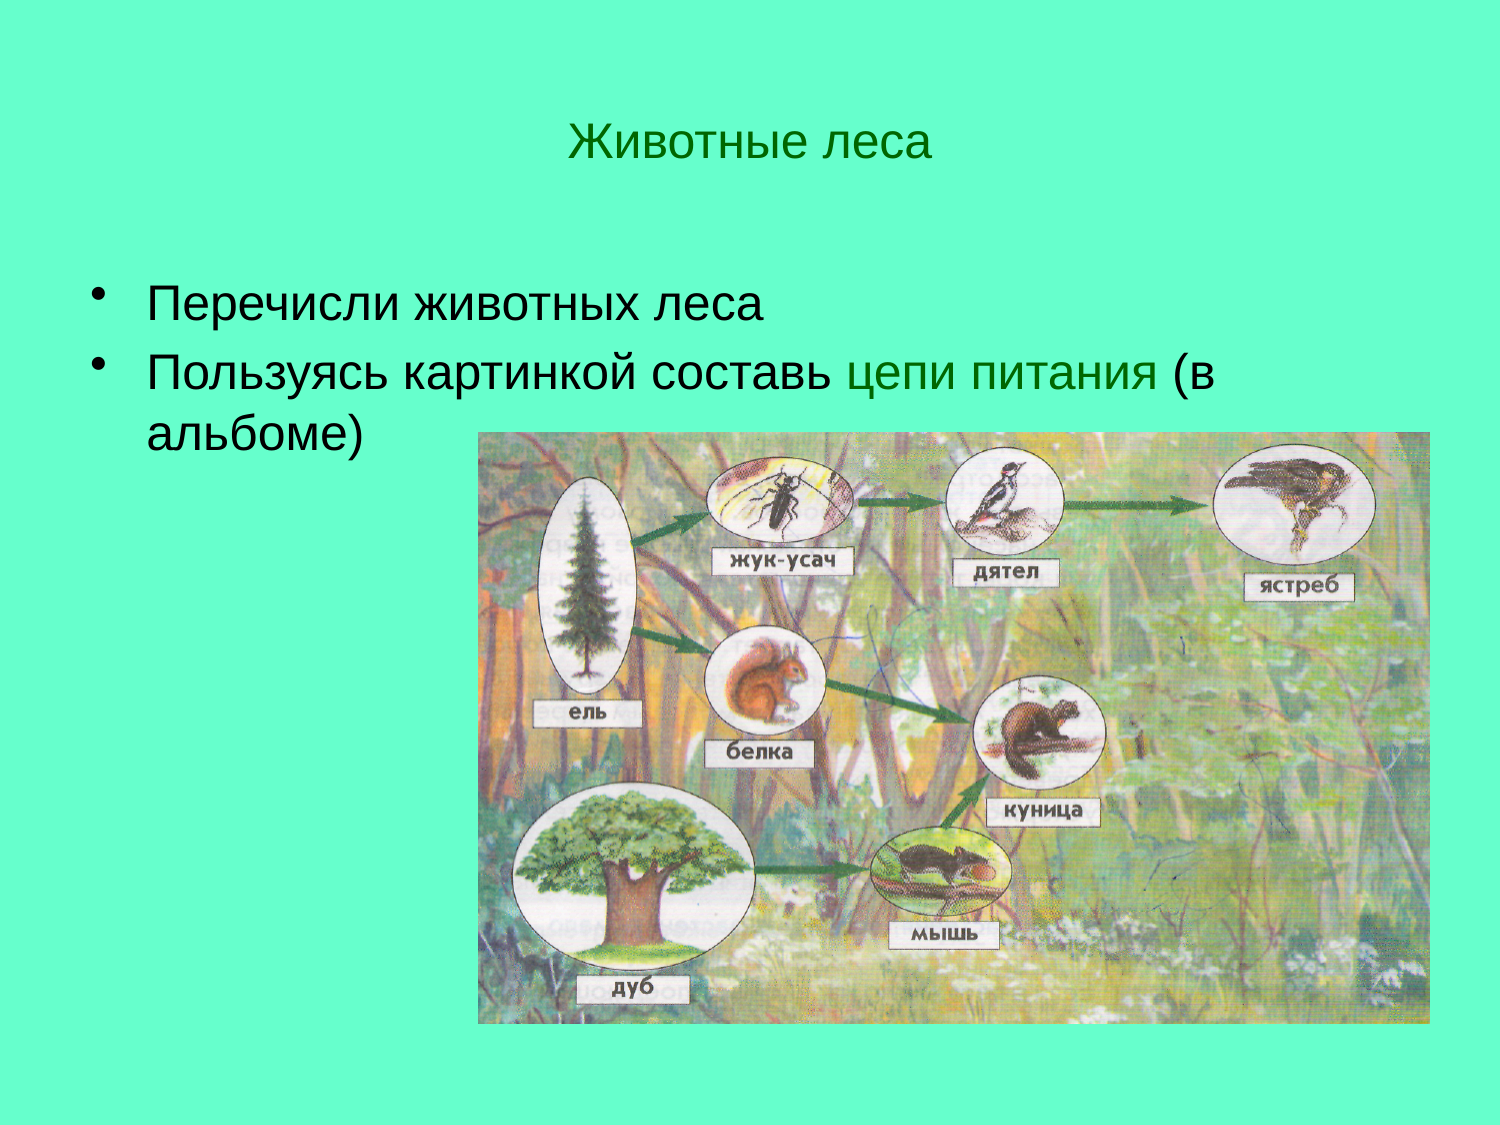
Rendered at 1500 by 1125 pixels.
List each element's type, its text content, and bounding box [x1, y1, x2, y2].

picture [478, 432, 1431, 1024]
title Животные леса [74, 44, 1426, 233]
list Перечисли животных леса Пользуясь картинкой составь цепи питания (в альбоме) [74, 262, 1426, 1006]
